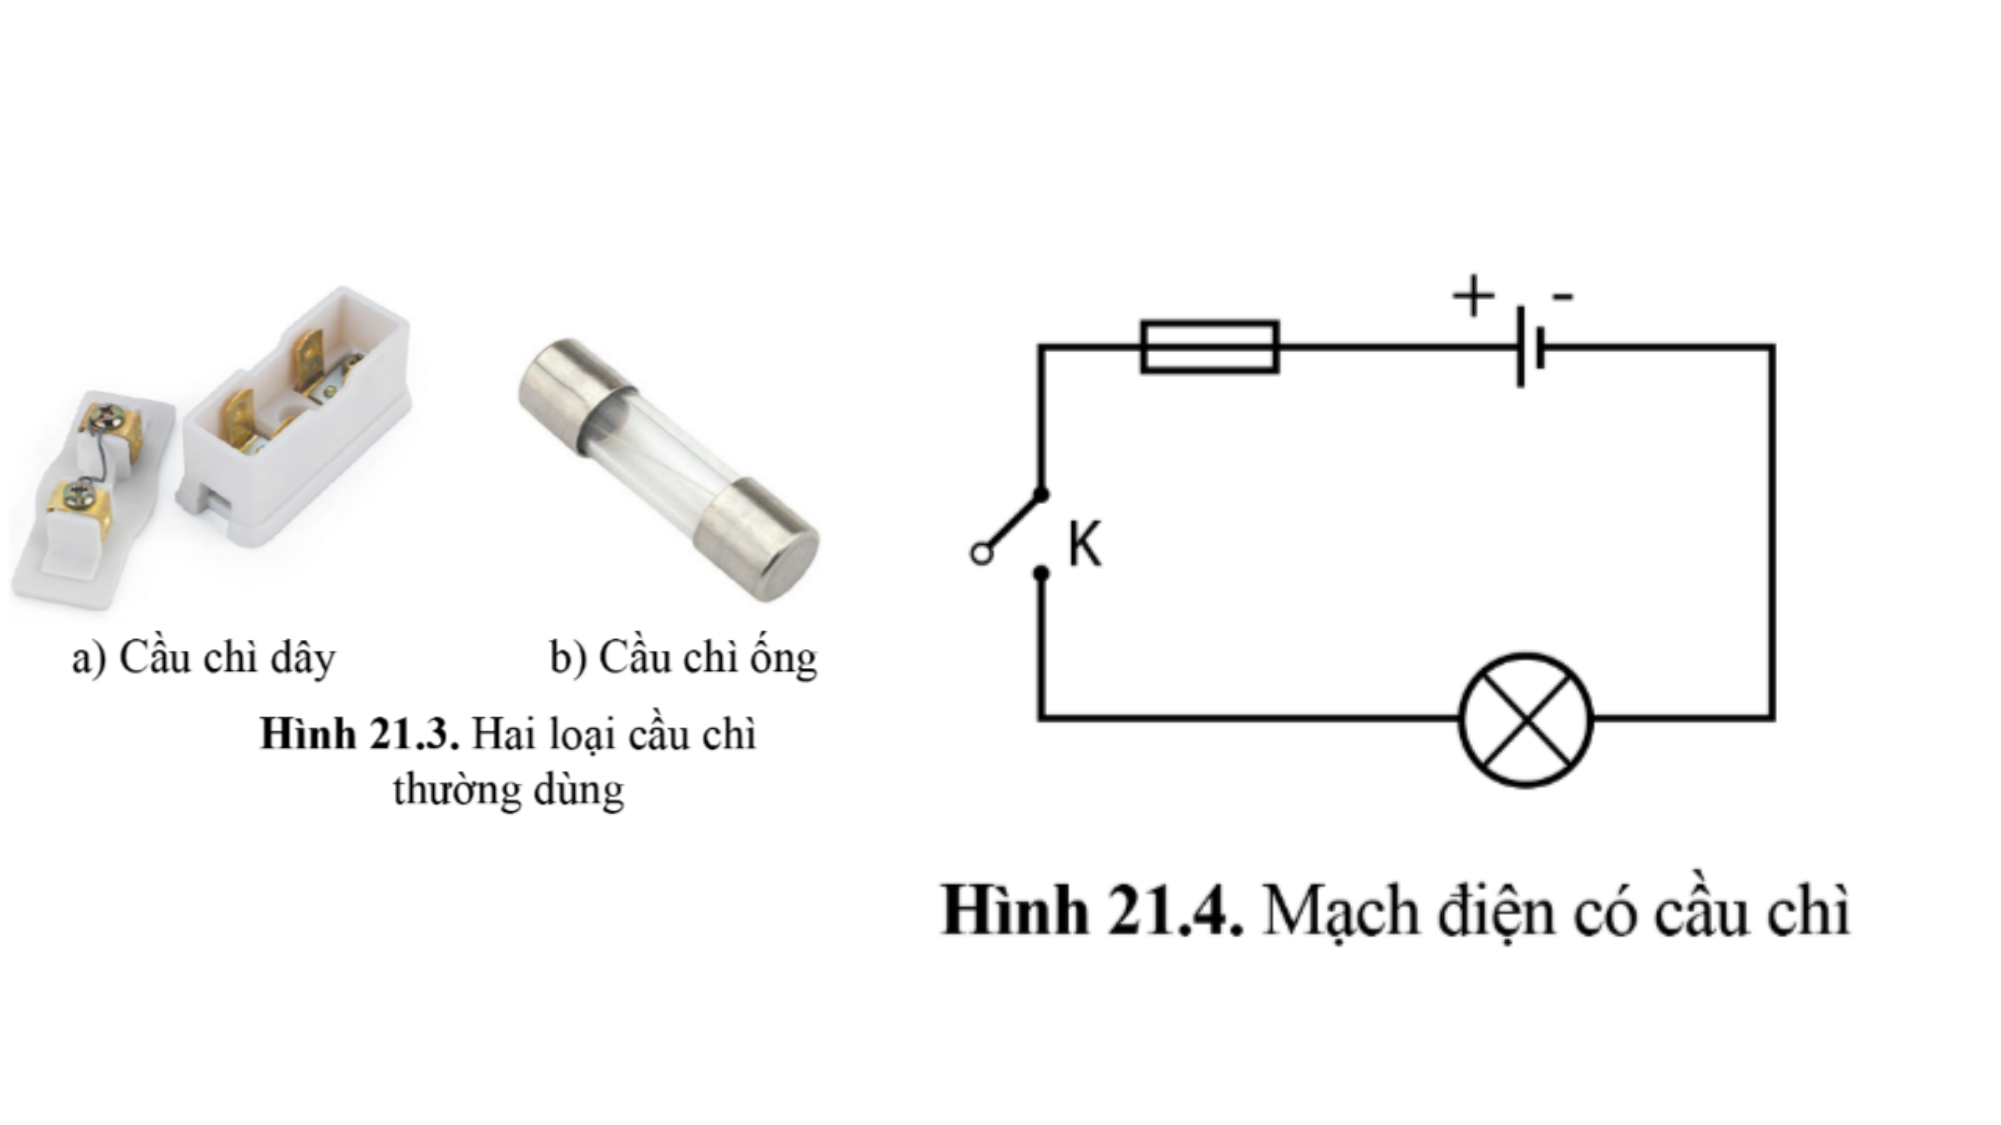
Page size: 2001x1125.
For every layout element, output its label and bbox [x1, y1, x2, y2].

picture [895, 245, 1894, 988]
picture [0, 259, 852, 825]
